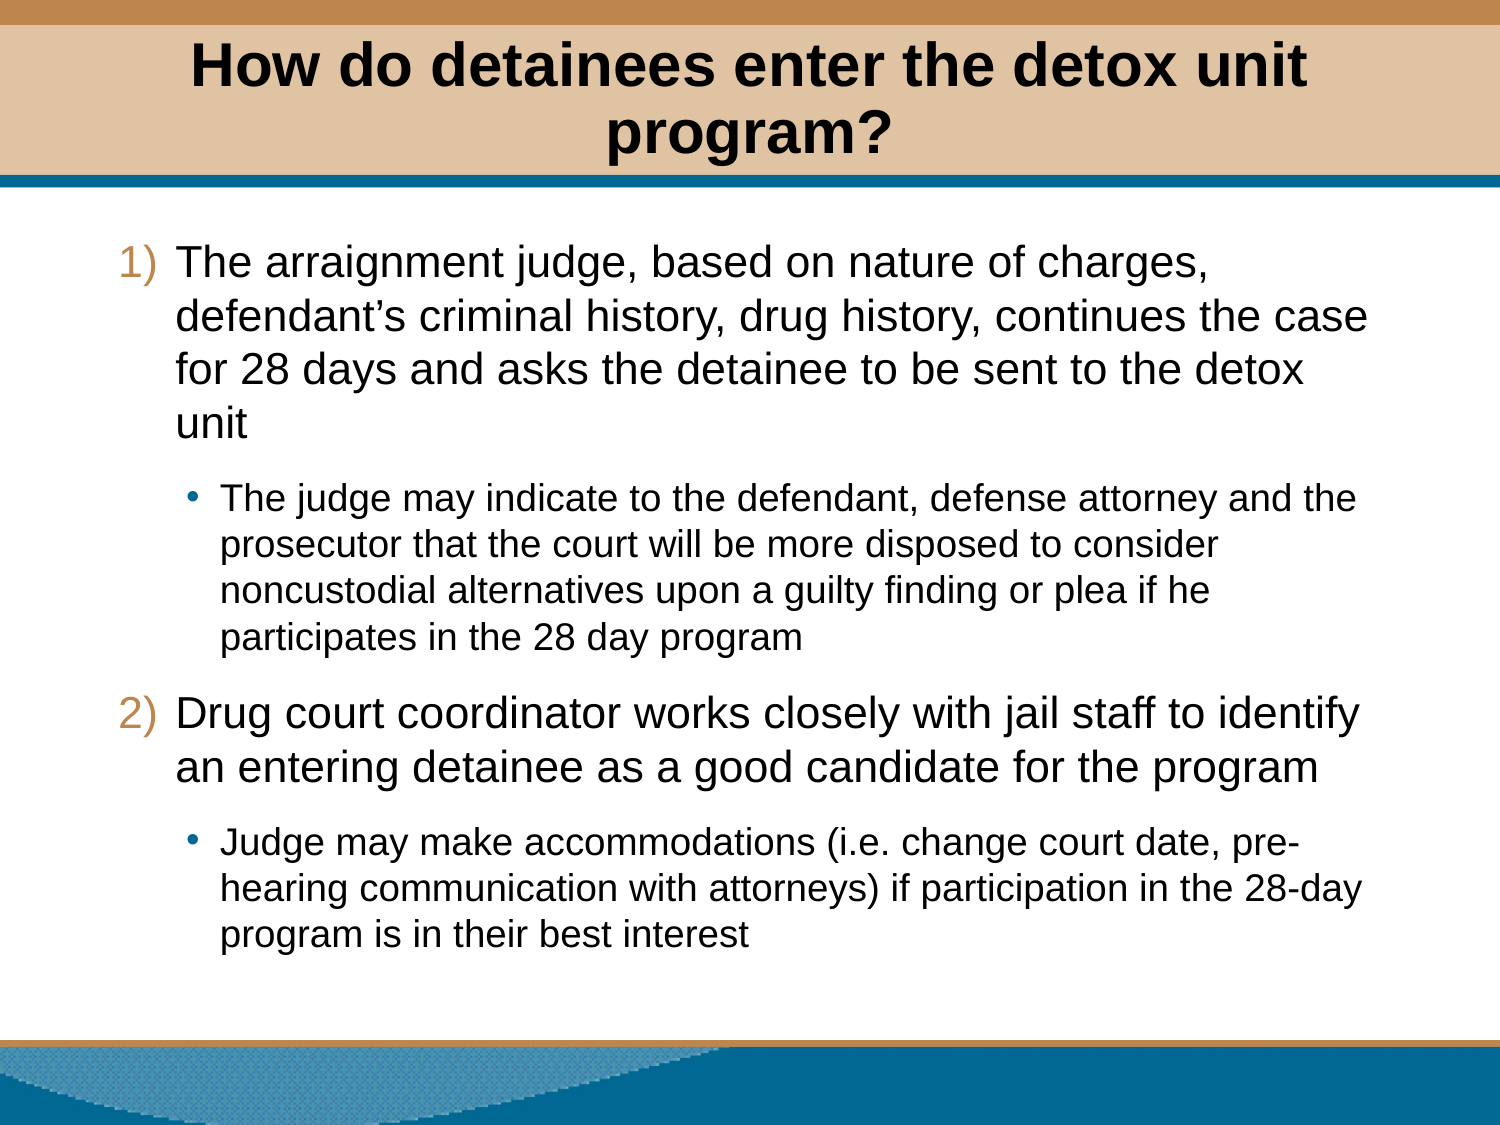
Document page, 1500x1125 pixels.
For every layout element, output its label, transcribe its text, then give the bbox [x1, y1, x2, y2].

title How do detainees enter the detox unit program? [87, 24, 1413, 175]
picture [0, 1040, 1500, 1125]
list The arraignment judge, based on nature of charges, defendant’s criminal history, drug history, continues the case for 28 days and asks the detainee to be sent to the detox unit The judge may indicate to the defendant, defense attorney and the prosecutor that the court will be more disposed to consider noncustodial alternatives upon a guilty finding or plea if he participates in the 28 day program Drug court coordinator works closely with jail staff to identify an entering detainee as a good candidate for the program Judge may make accommodations (i.e. change court date, pre-hearing communication with attorneys) if participation in the 28-day program is in their best interest [103, 224, 1397, 1014]
